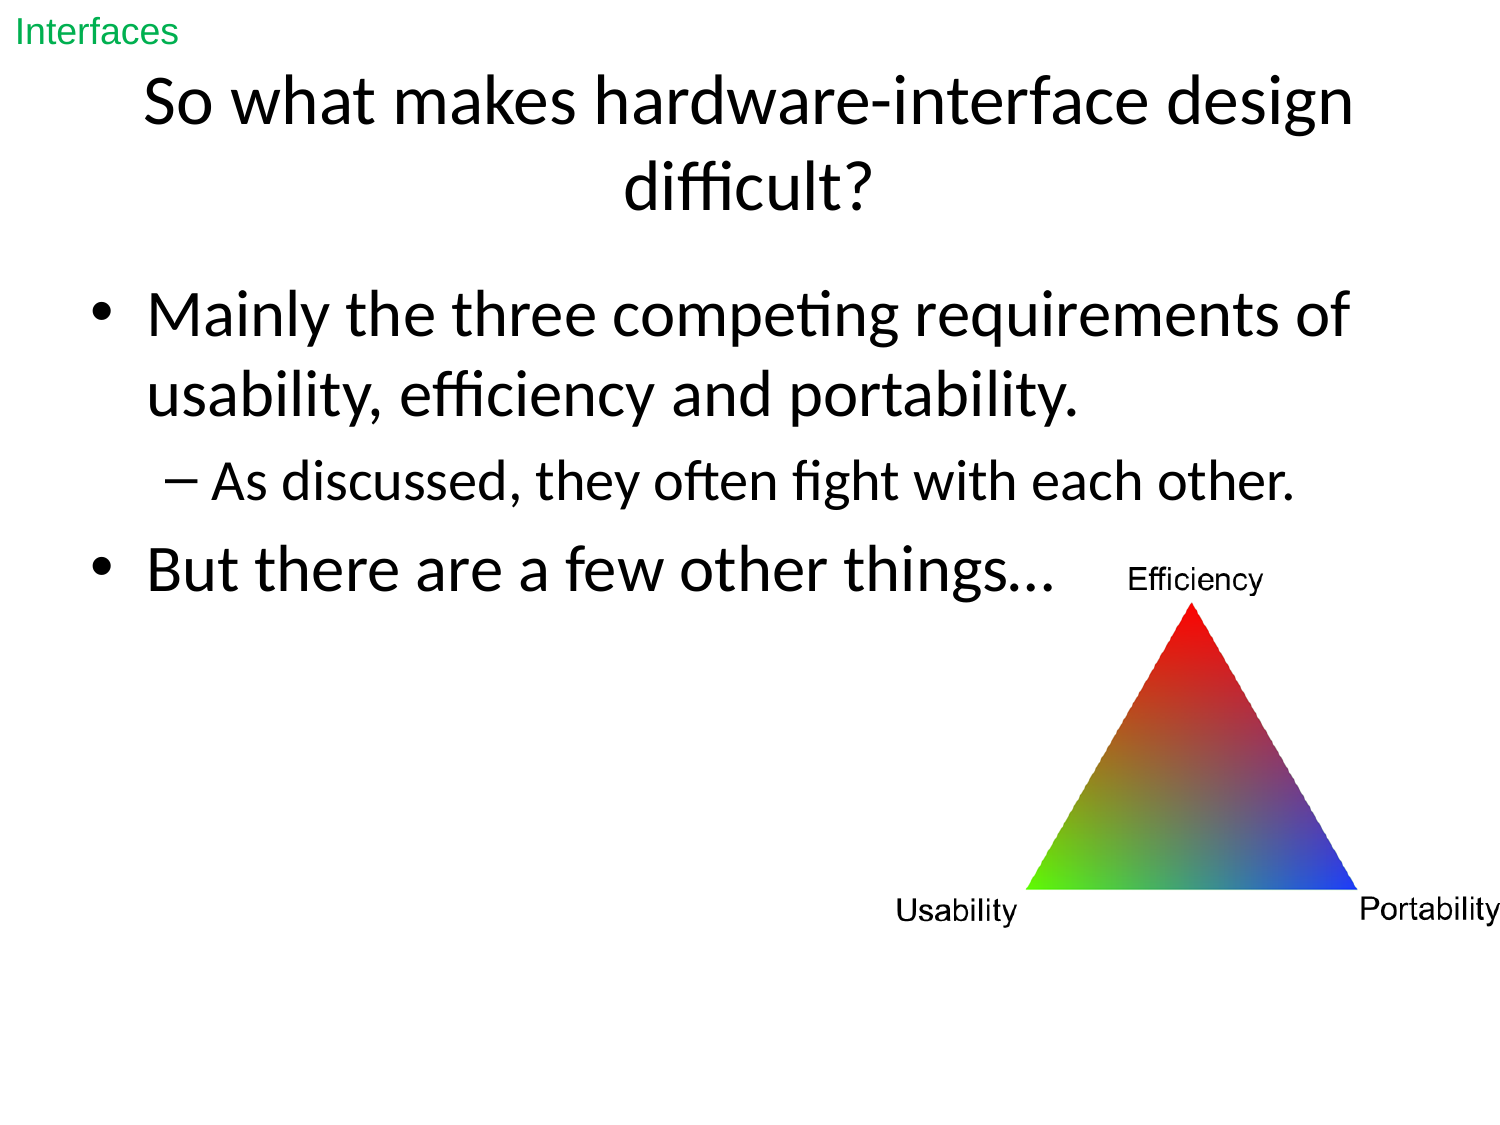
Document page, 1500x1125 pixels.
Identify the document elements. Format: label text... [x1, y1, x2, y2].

title So what makes hardware-interface design difficult? [75, 45, 1425, 233]
picture [874, 549, 1500, 948]
list Mainly the three competing requirements of usability, efficiency and portability. As discussed, they often fight with each other. But there are a few other things… [75, 262, 1425, 1005]
text_box Interfaces [0, 0, 475, 60]
